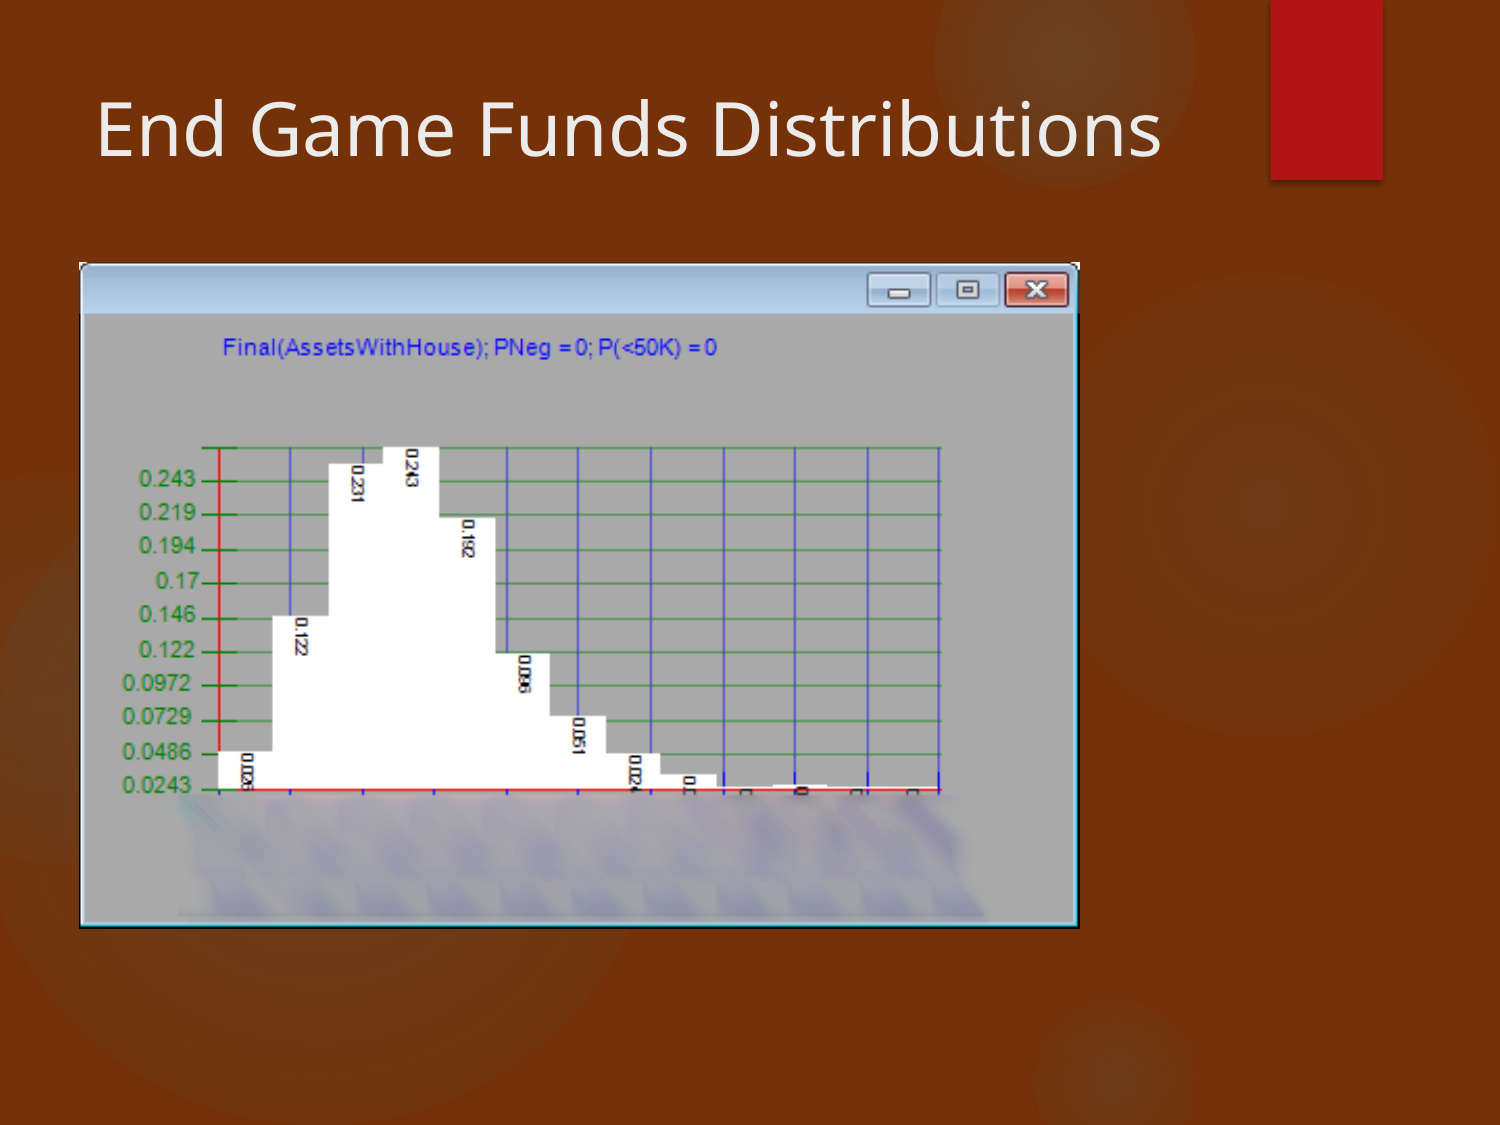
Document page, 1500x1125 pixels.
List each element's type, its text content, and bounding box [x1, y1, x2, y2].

picture [79, 262, 1080, 930]
title End Game Funds Distributions [79, 74, 1237, 304]
